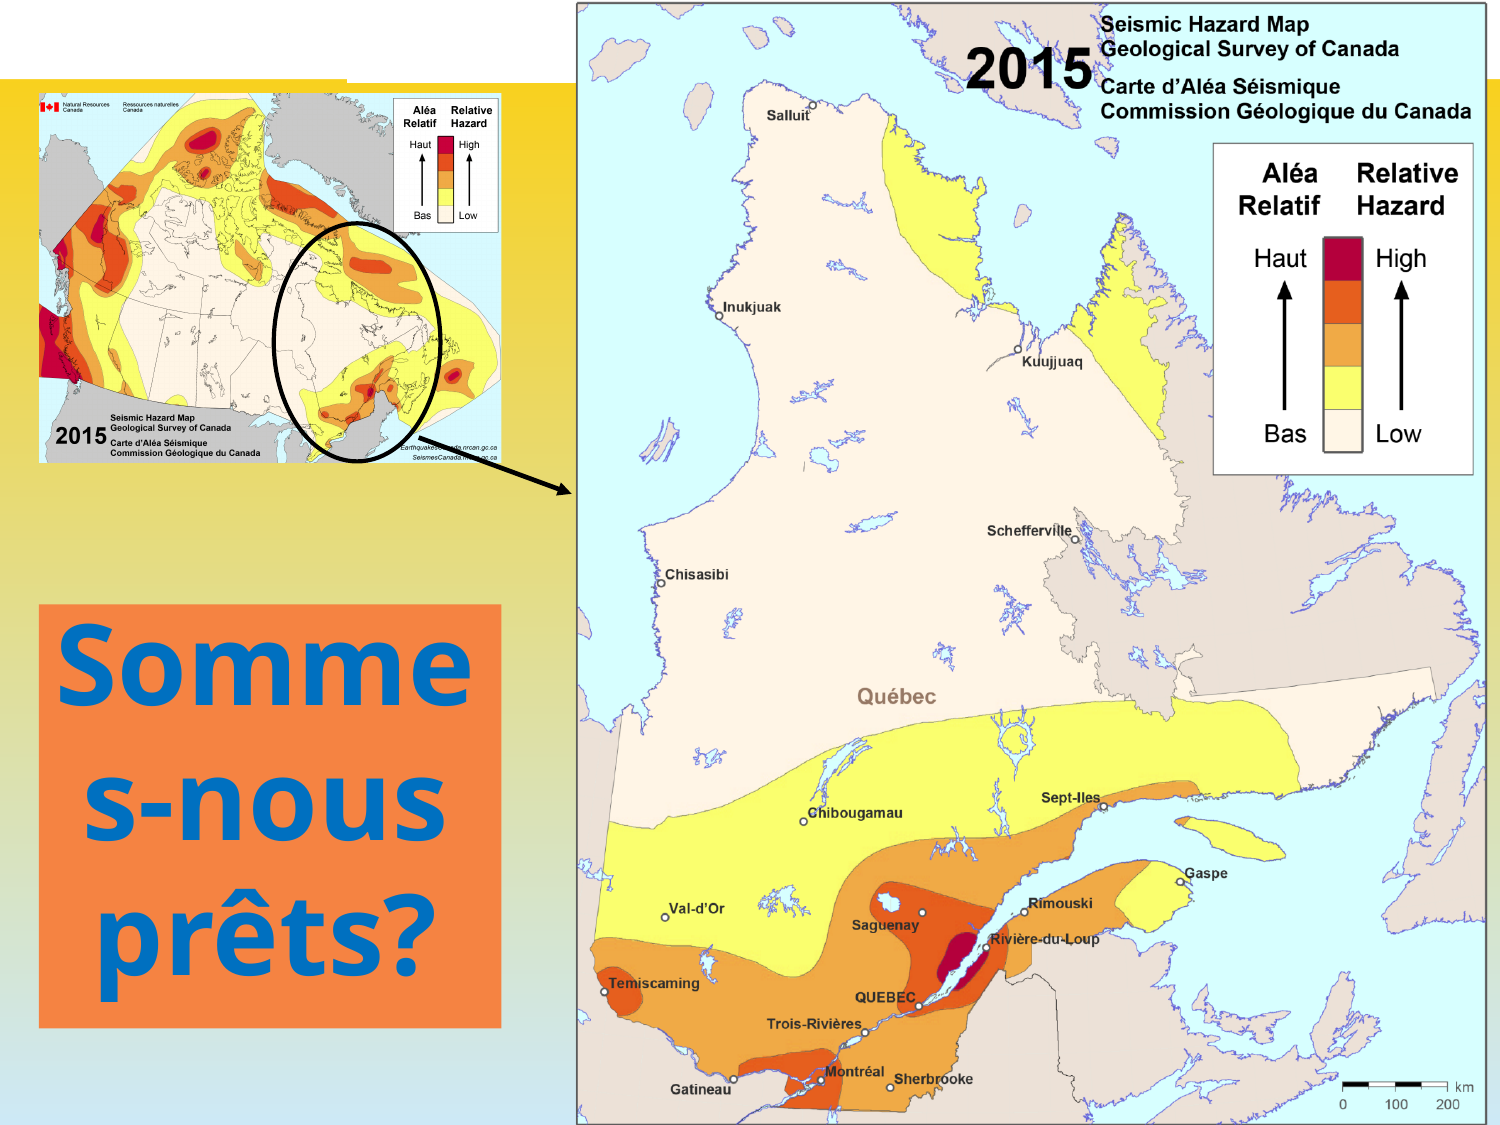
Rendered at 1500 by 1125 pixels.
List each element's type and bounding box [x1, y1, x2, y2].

list [575, 0, 1500, 1125]
text_box [33, 582, 502, 1029]
text_box [0, 0, 573, 81]
picture [38, 93, 502, 464]
text_box [418, 437, 570, 495]
